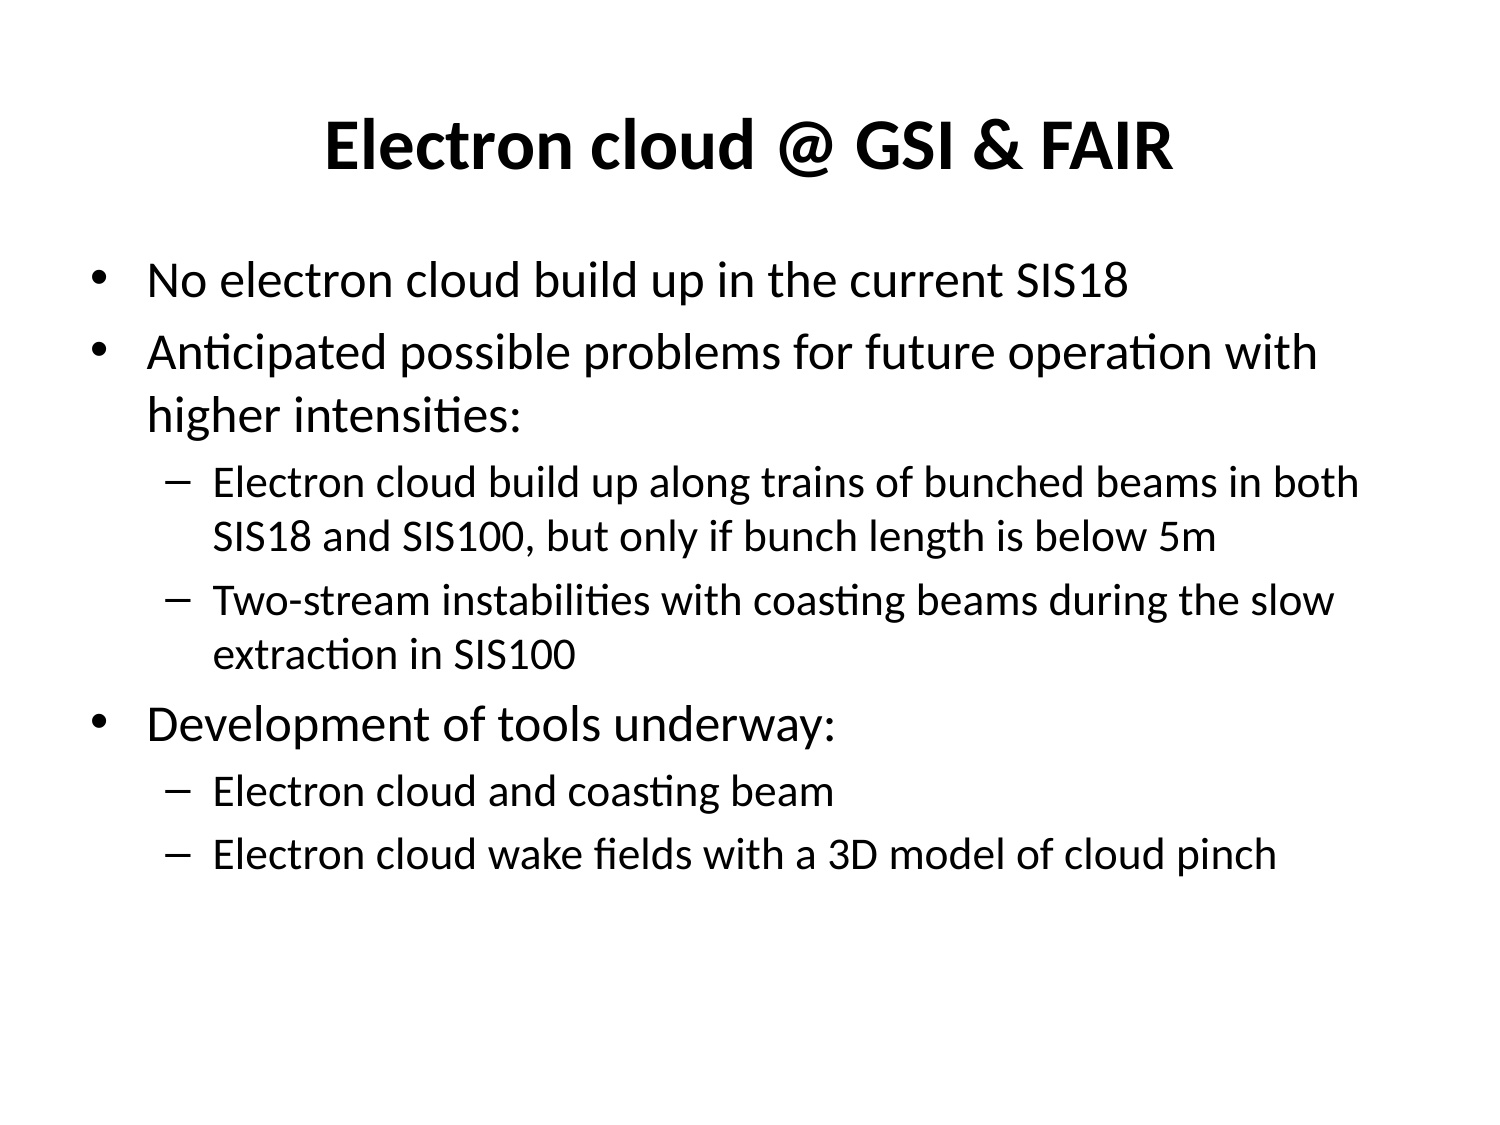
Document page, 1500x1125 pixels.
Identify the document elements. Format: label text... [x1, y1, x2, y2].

list No electron cloud build up in the current SIS18 Anticipated possible problems for future operation with higher intensities: Electron cloud build up along trains of bunched beams in both SIS18 and SIS100, but only if bunch length is below 5m Two-stream instabilities with coasting beams during the slow extraction in SIS100 Development of tools underway: Electron cloud and coasting beam Electron cloud wake fields with a 3D model of cloud pinch [75, 237, 1425, 888]
text_box Electron cloud @ GSI & FAIR [74, 74, 1425, 205]
